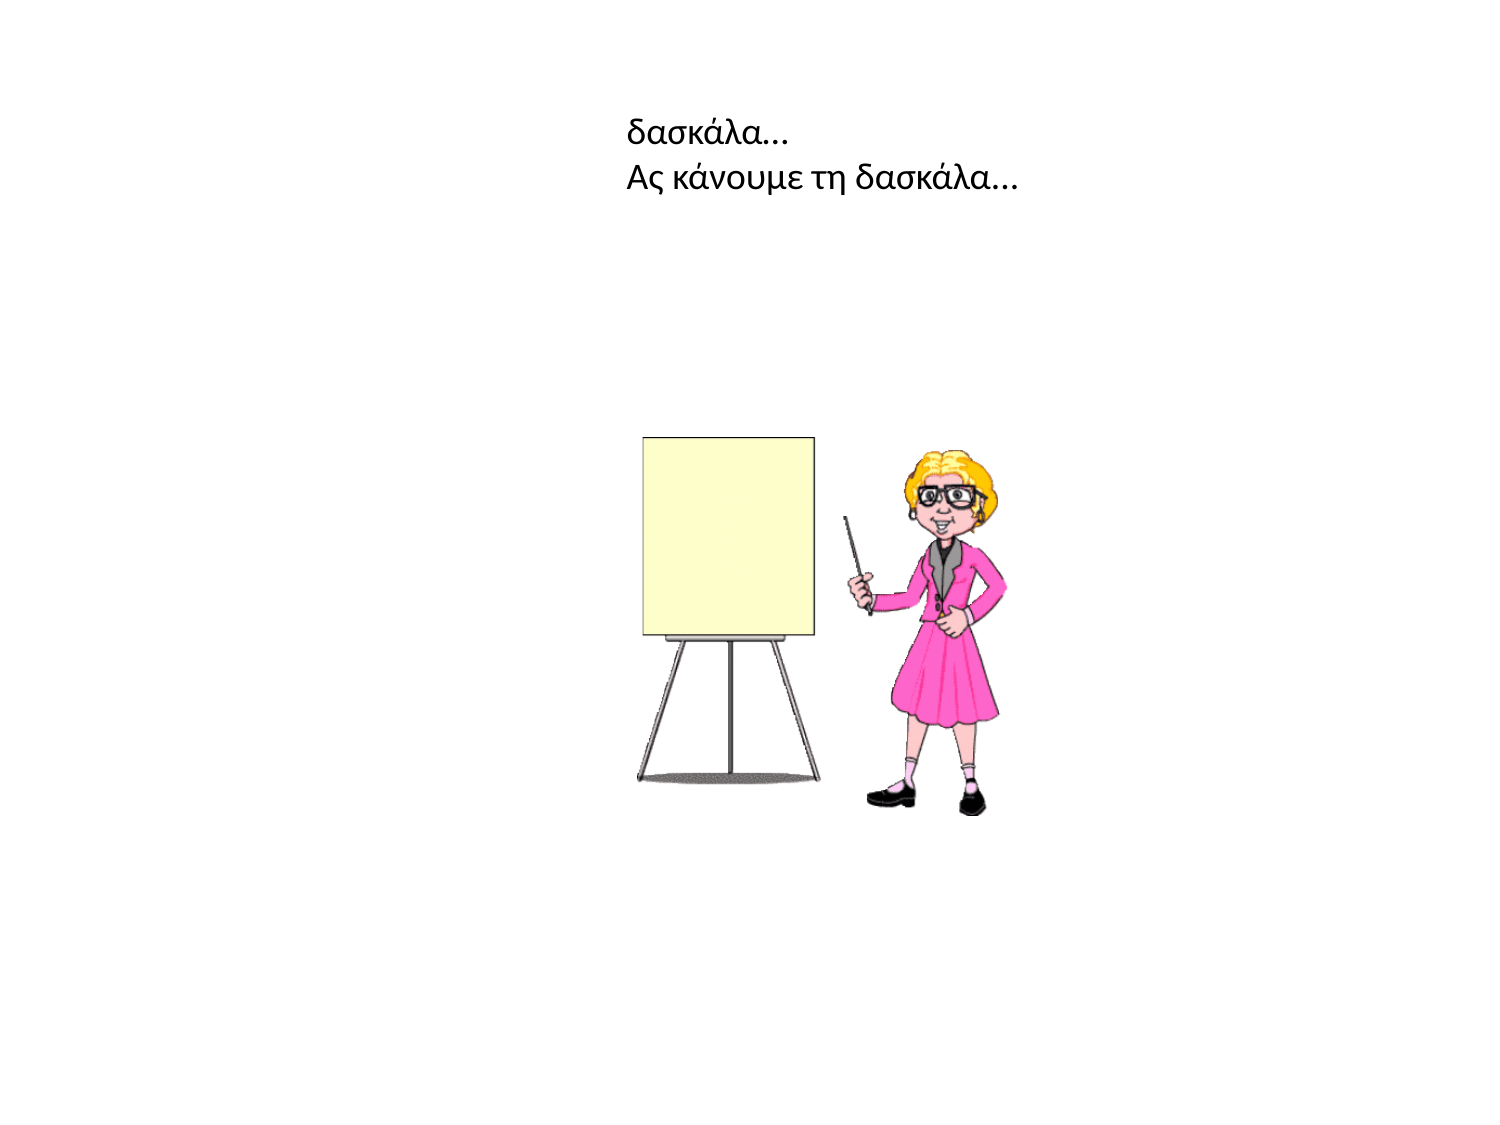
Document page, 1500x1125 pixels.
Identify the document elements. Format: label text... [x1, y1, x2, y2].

text_box δασκάλα… Ας κάνουμε τη δασκάλα... [611, 99, 1035, 205]
picture [637, 437, 1010, 816]
